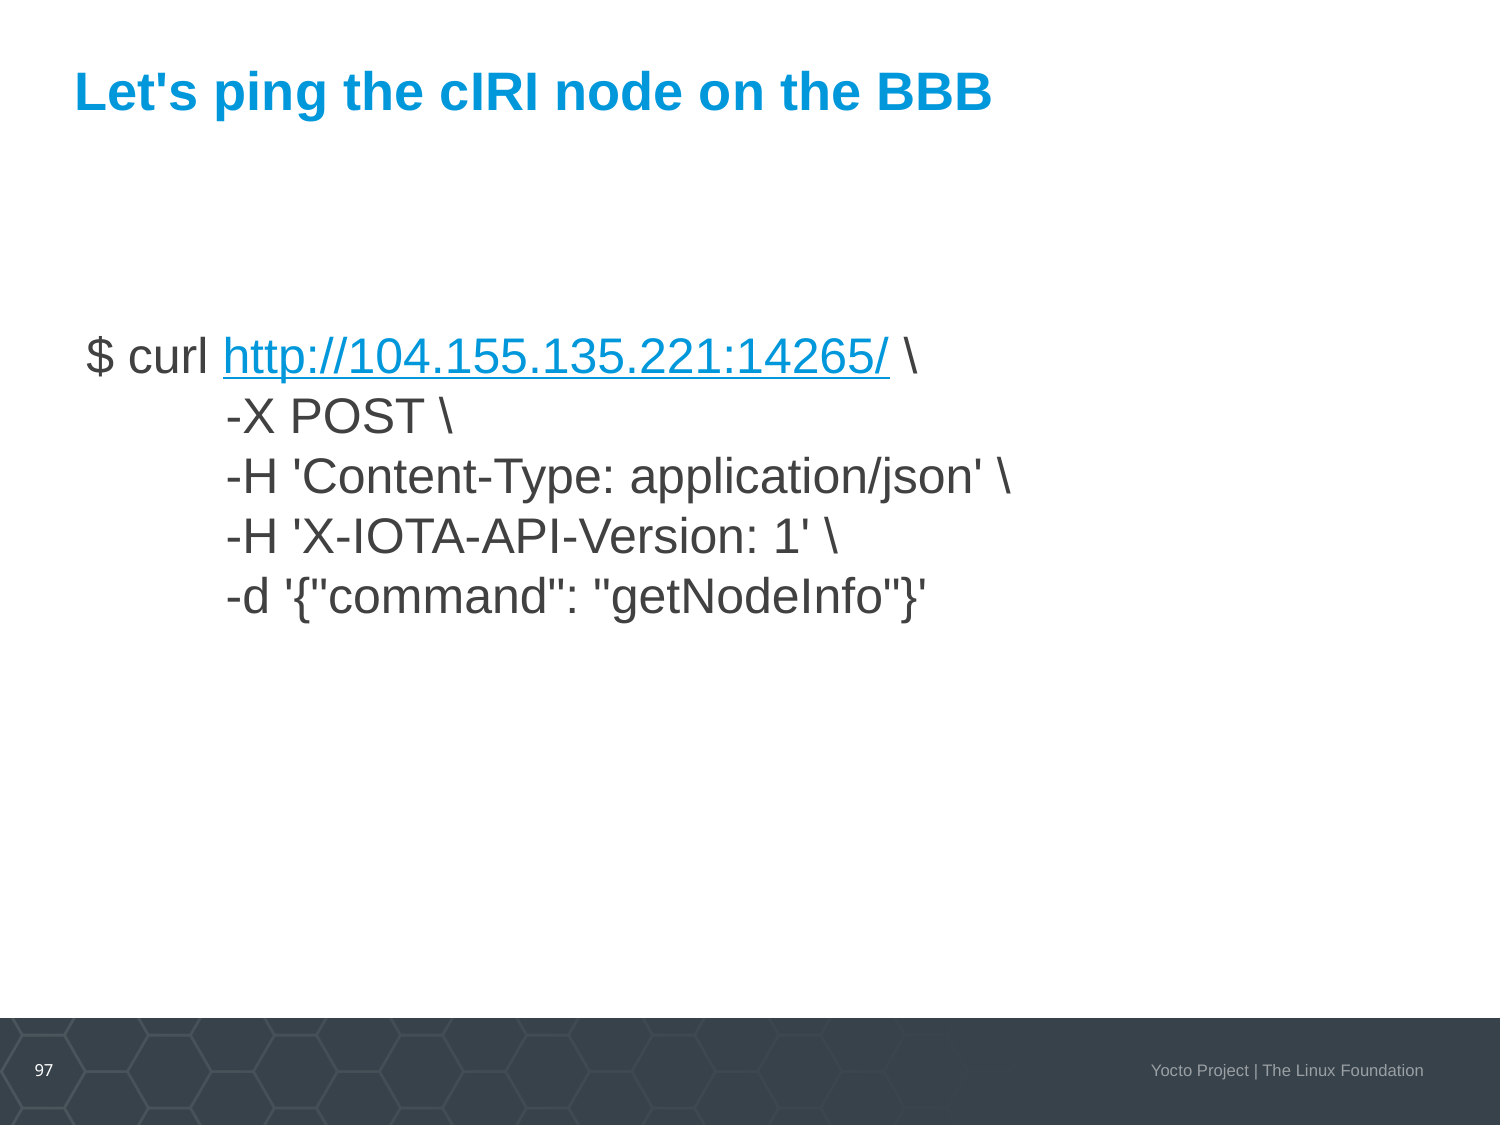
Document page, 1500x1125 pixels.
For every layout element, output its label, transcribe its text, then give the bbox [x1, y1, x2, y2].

title Let's ping the cIRI node on the BBB [74, 67, 1425, 213]
picture [0, 0, 1500, 1125]
list $ curl http://104.155.135.221:14265/ \ -X POST \ -H 'Content-Type: application/json' \ -H 'X-IOTA-API-Version: 1' \ -d '{"command": "getNodeInfo"}' [73, 226, 1425, 970]
